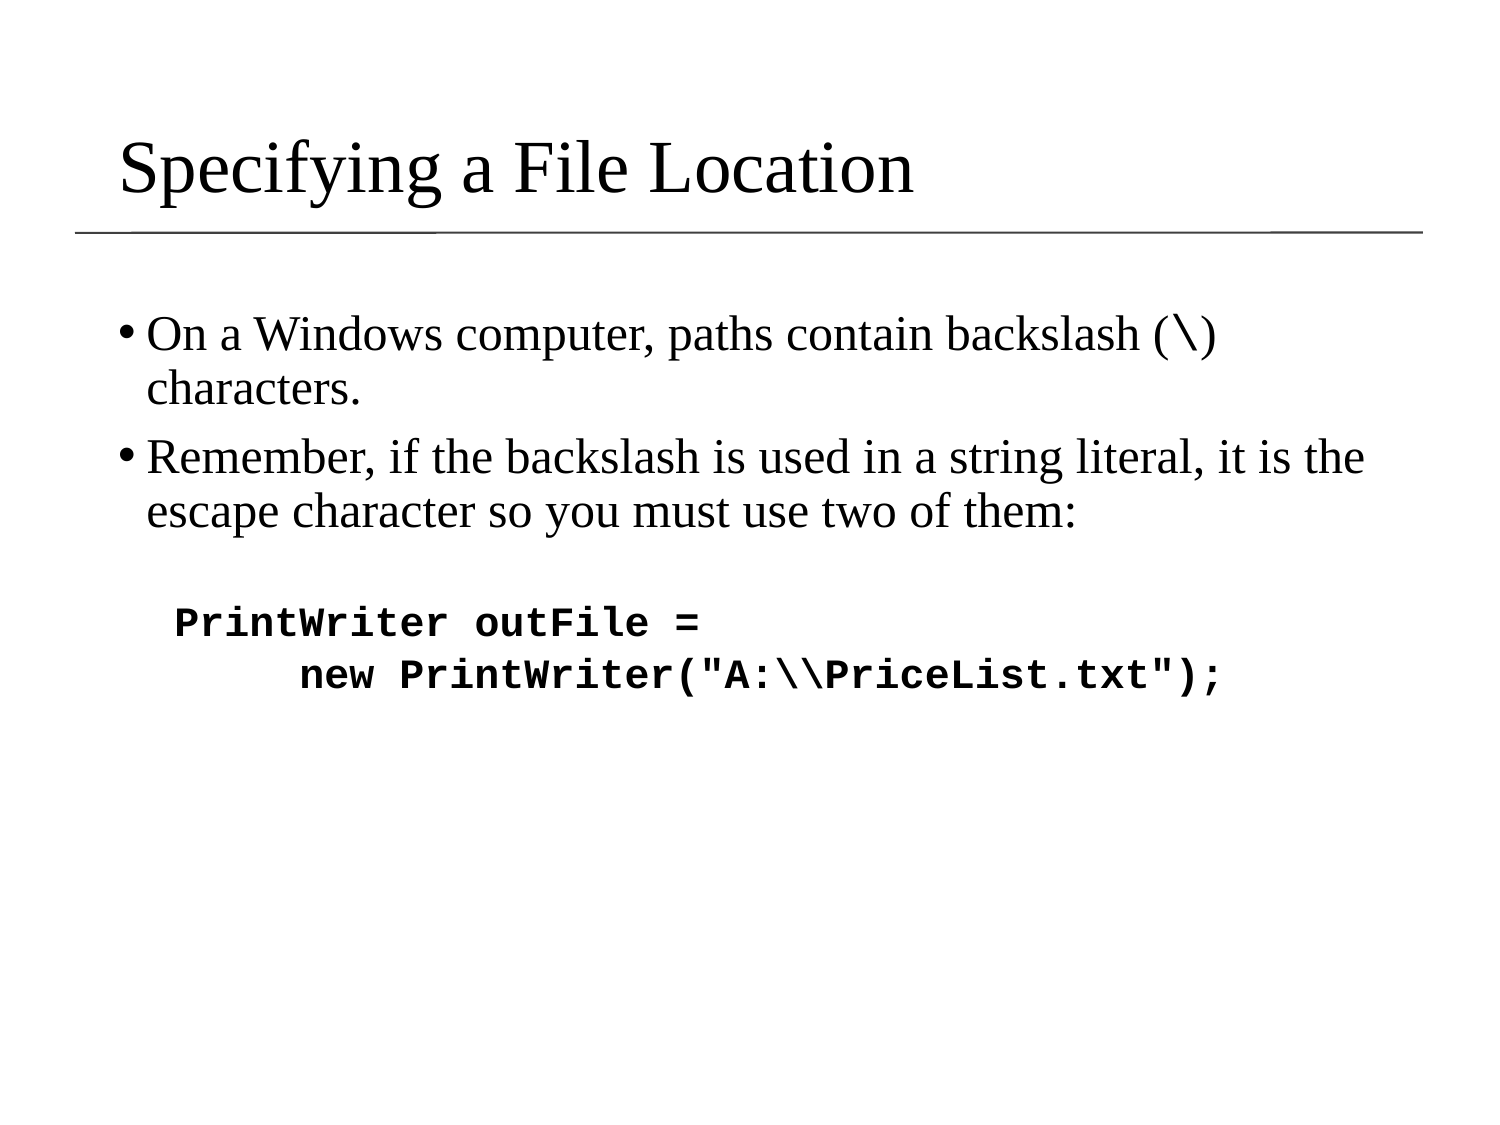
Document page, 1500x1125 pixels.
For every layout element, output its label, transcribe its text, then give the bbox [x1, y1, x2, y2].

list On a Windows computer, paths contain backslash (\) characters. Remember, if the backslash is used in a string literal, it is the escape character so you must use two of them: PrintWriter outFile = new PrintWriter("A:\\PriceList.txt"); [103, 299, 1397, 1014]
title Specifying a File Location [103, 59, 1397, 278]
